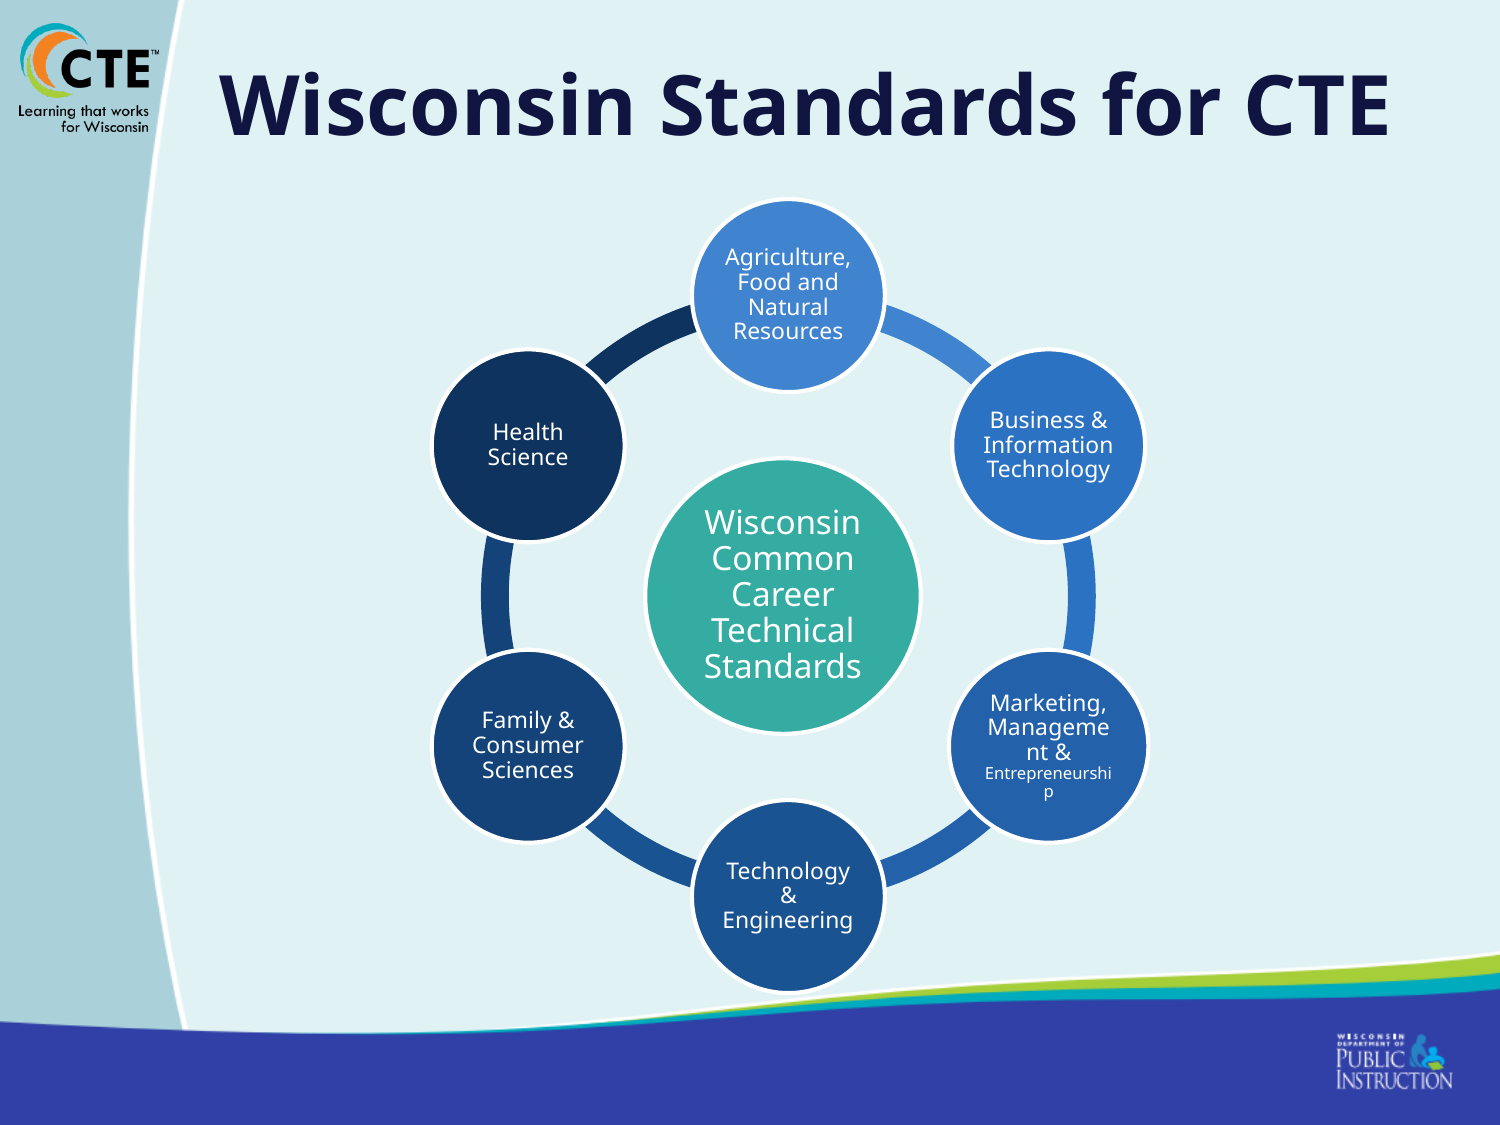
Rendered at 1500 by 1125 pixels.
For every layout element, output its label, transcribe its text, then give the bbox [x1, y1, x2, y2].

title Wisconsin Standards for CTE [187, 44, 1426, 259]
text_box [165, 198, 1415, 994]
picture [19, 23, 159, 132]
